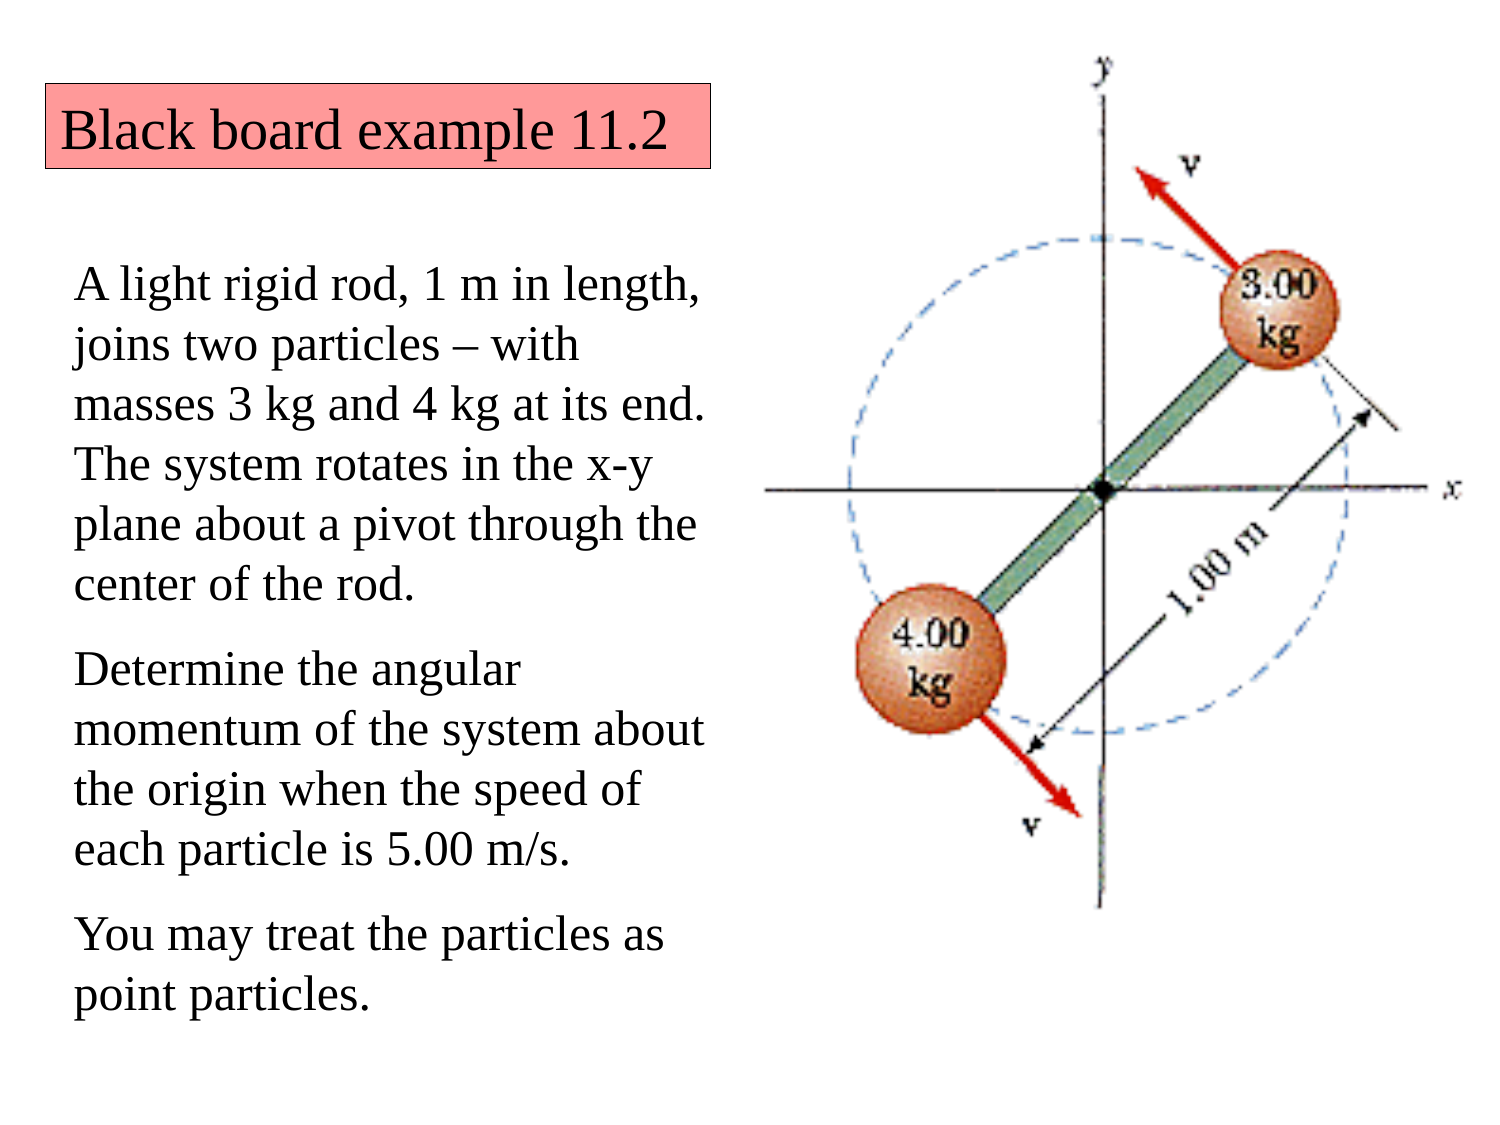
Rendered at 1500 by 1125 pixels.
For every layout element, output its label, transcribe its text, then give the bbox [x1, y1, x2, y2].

picture [762, 53, 1471, 914]
text_box Black board example 11.2 [45, 83, 711, 169]
text_box A light rigid rod, 1 m in length, joins two particles – with masses 3 kg and 4 kg at its end. The system rotates in the x-y plane about a pivot through the center of the rod. Determine the angular momentum of the system about the origin when the speed of each particle is 5.00 m/s. You may treat the particles as point particles. [58, 242, 728, 1028]
